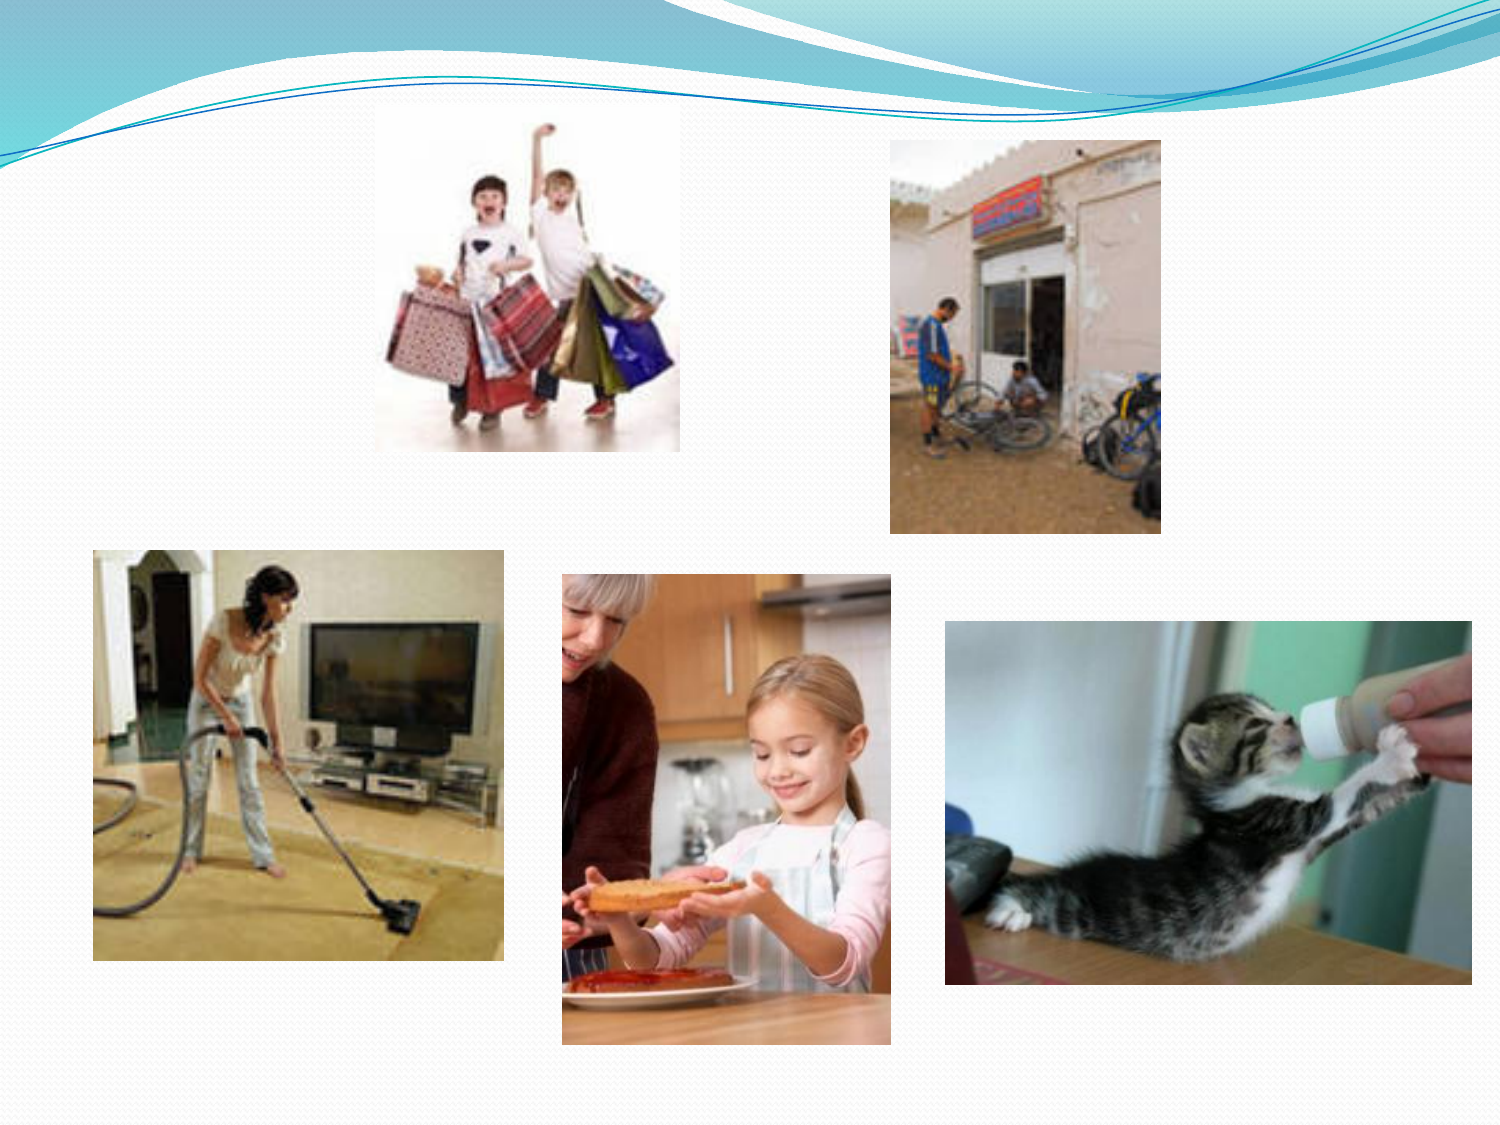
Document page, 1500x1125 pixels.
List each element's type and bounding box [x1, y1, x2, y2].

picture [562, 573, 891, 1046]
picture [945, 620, 1472, 985]
picture [890, 140, 1161, 534]
picture [93, 550, 505, 962]
picture [374, 105, 680, 452]
